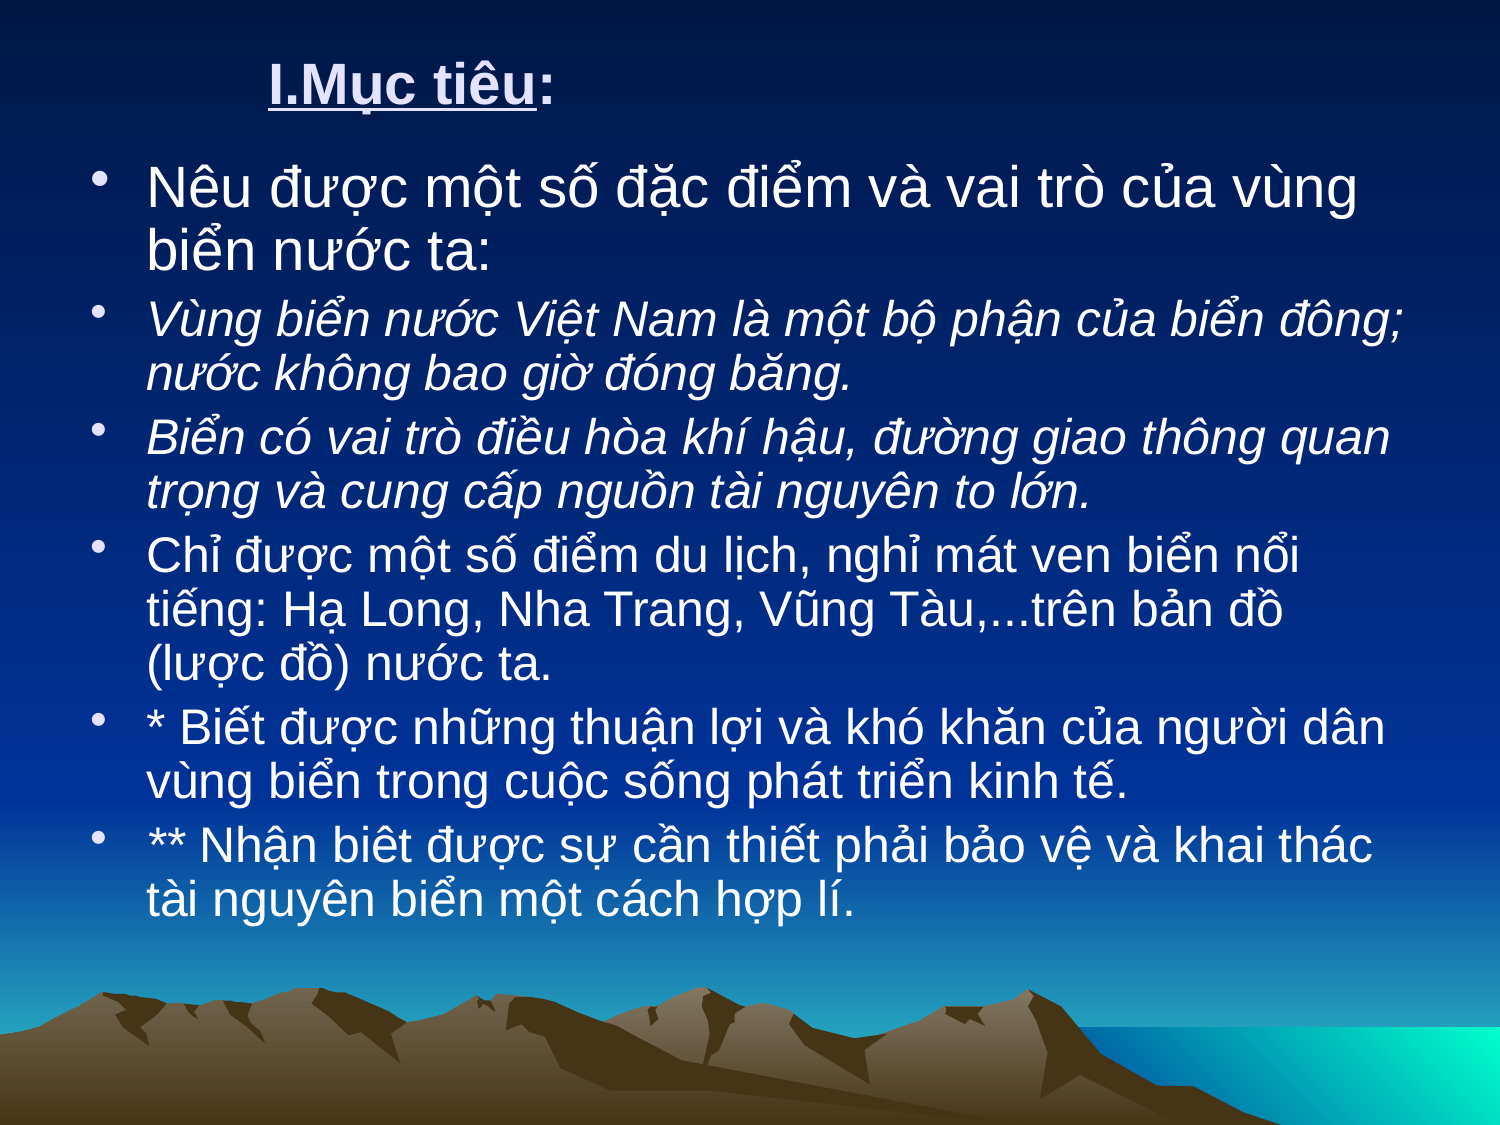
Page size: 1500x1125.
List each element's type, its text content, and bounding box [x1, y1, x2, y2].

title I.Mục tiêu: [137, 0, 688, 149]
list Nêu được một số đặc điểm và vai trò của vùng biển nước ta: Vùng biển nước Việt Nam là một bộ phận của biển đông; nước không bao giờ đóng băng. Biển có vai trò điều hòa khí hậu, đường giao thông quan trọng và cung cấp nguồn tài nguyên to lớn. Chỉ được một số điểm du lịch, nghỉ mát ven biển nổi tiếng: Hạ Long, Nha Trang, Vũng Tàu,...trên bản đồ (lược đồ) nước ta. * Biết được những thuận lợi và khó khăn của người dân vùng biển trong cuộc sống phát triển kinh tế. ** Nhận biêt được sự cần thiết phải bảo vệ và khai thác tài nguyên biển một cách hợp lí. [74, 149, 1426, 1006]
